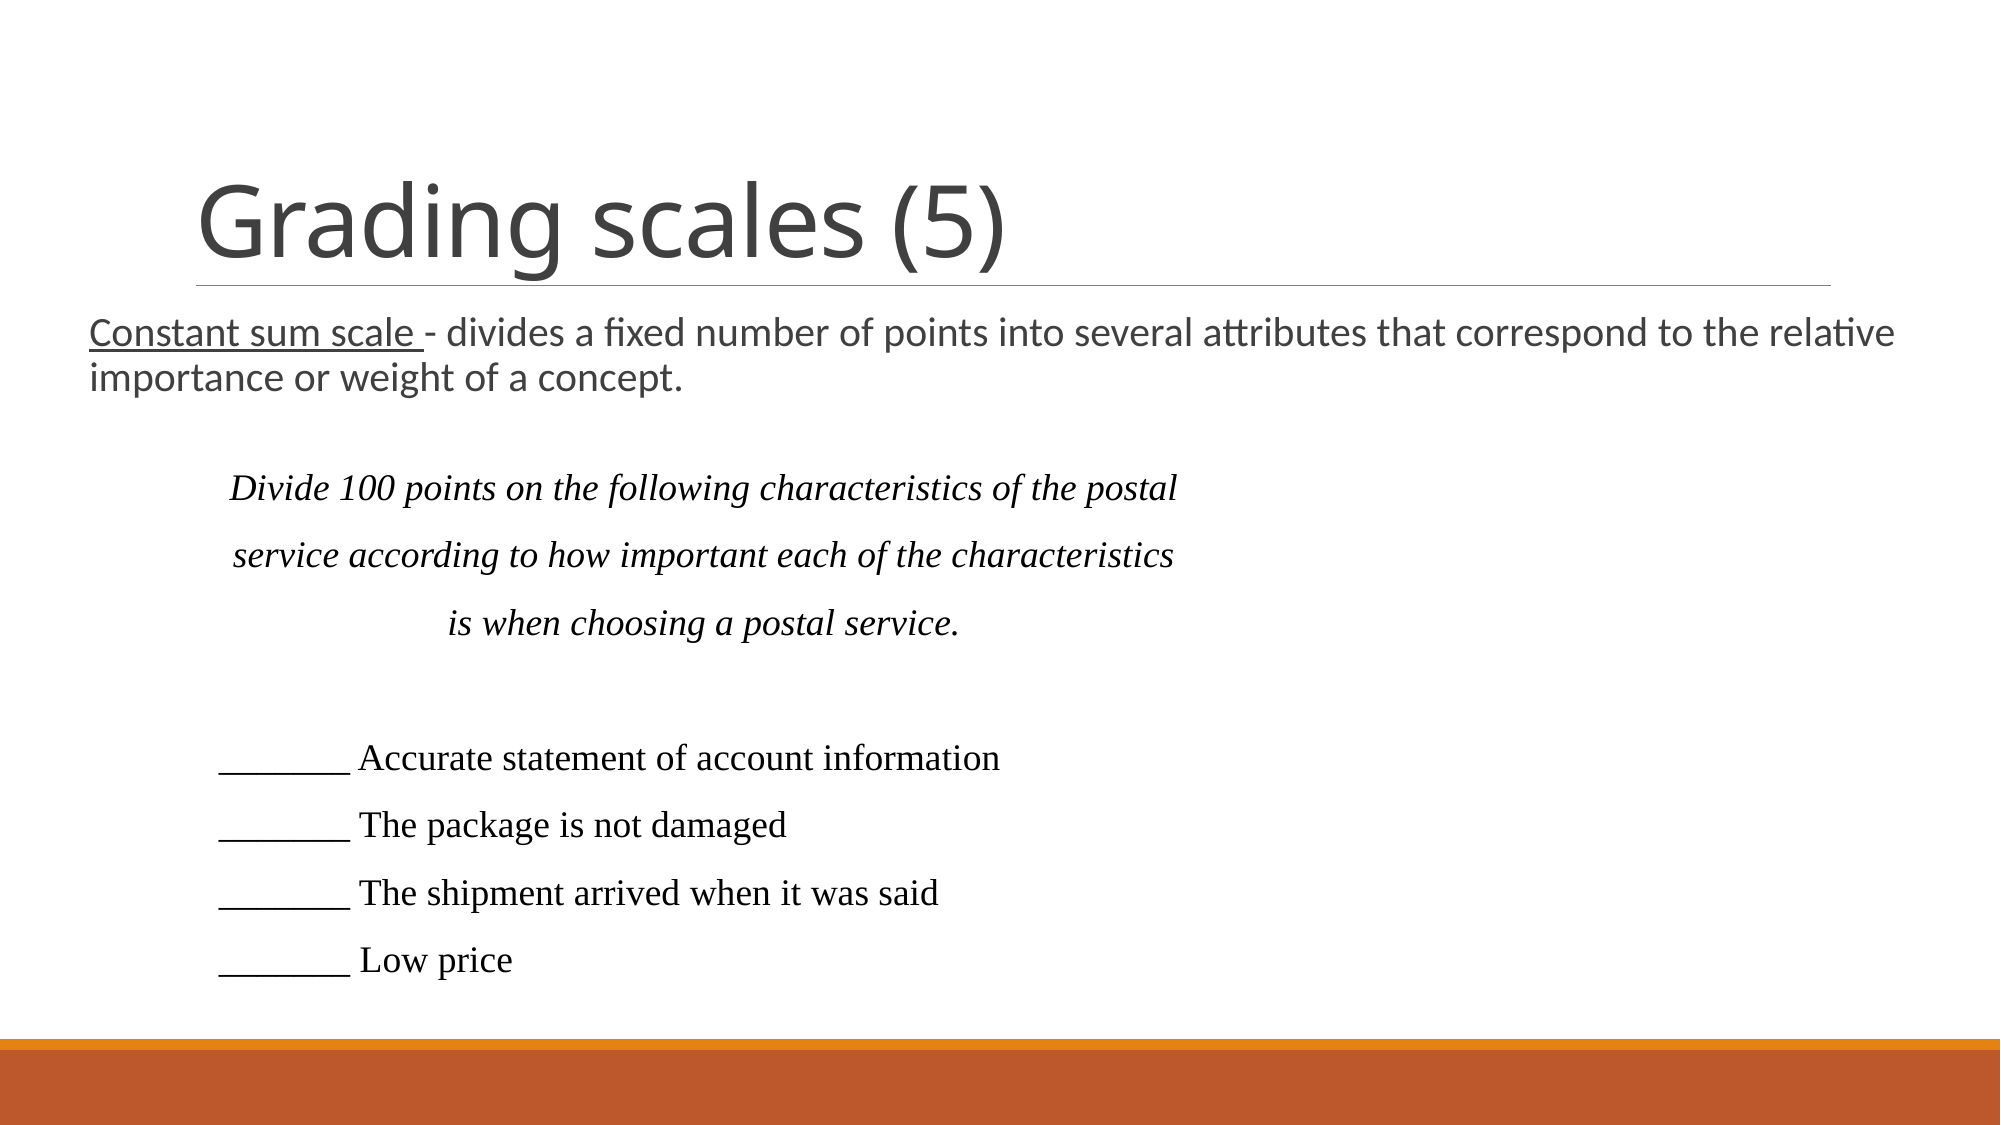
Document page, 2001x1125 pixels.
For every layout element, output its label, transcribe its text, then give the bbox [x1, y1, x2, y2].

list Constant sum scale - divides a fixed number of points into several attributes that correspond to the relative importance or weight of a concept. [74, 302, 1938, 963]
text_box Divide 100 points on the following characteristics of the postal service according to how important each of the characteristics is when choosing a postal service. _______ Accurate statement of account information _______ The package is not damaged _______ The shipment arrived when it was said _______ Low price [204, 432, 1205, 988]
title Grading scales (5) [180, 47, 1830, 285]
